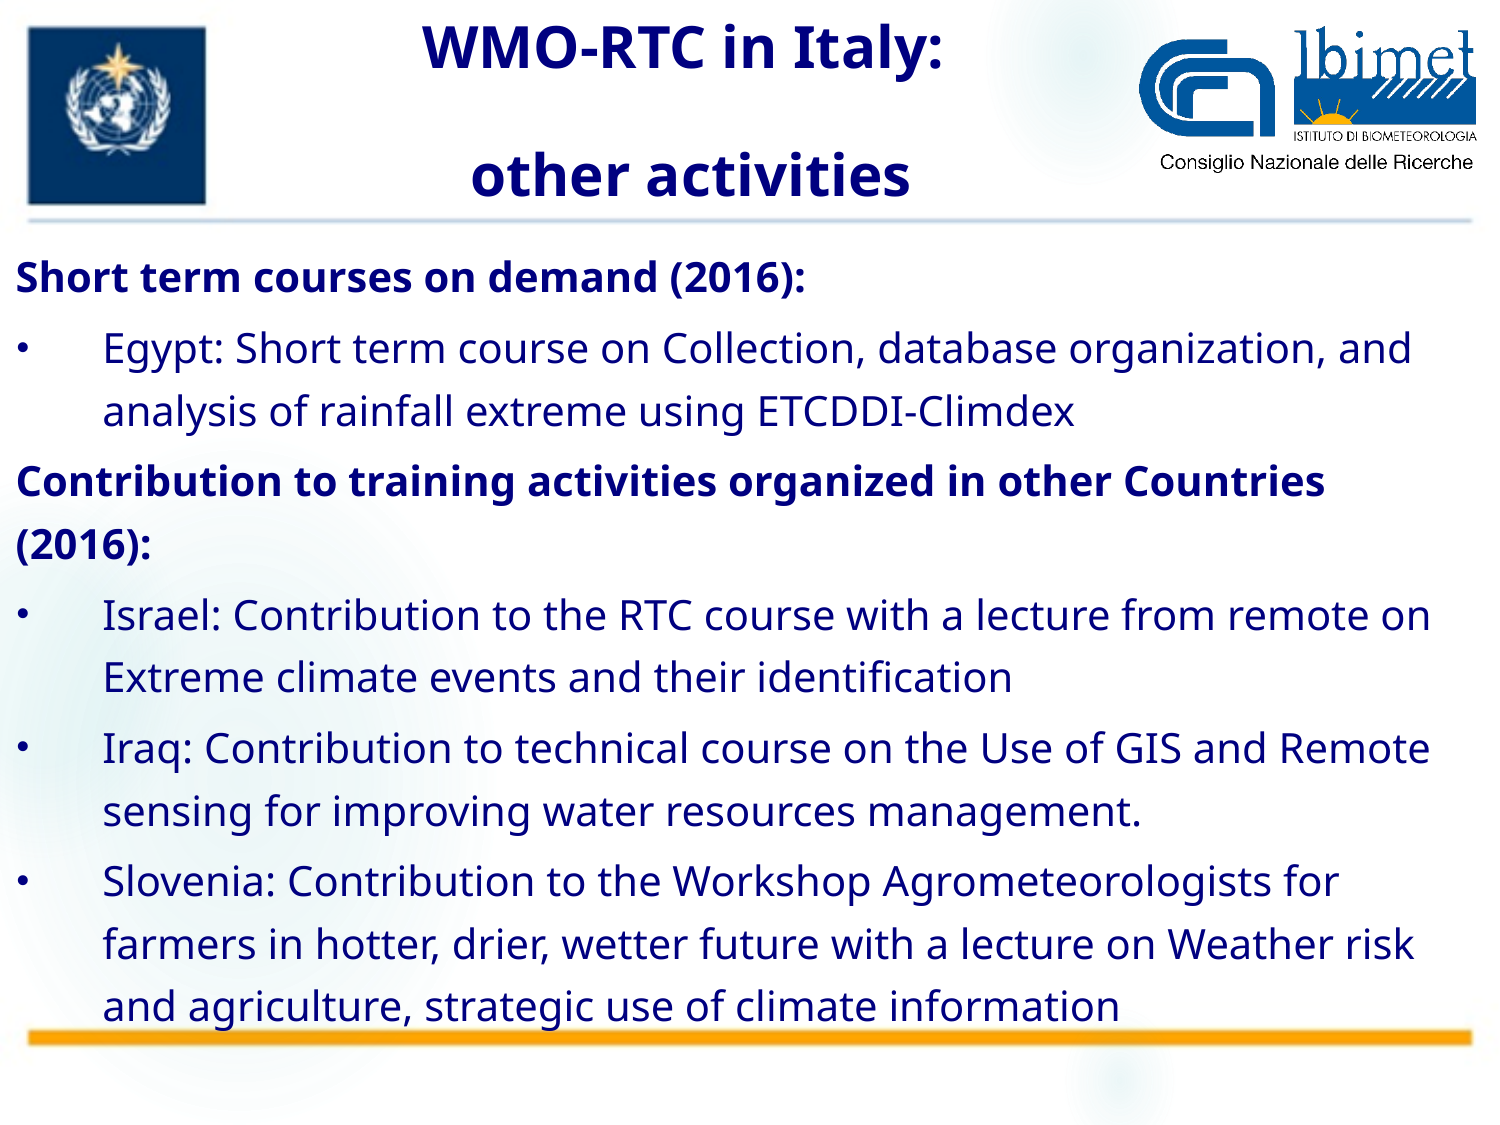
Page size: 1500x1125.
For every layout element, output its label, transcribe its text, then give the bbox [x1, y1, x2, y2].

text_box WMO-RTC in Italy: other activities [277, 2, 1105, 216]
picture [0, 0, 1500, 1125]
list Short term courses on demand (2016): Egypt: Short term course on Collection, database organization, and analysis of rainfall extreme using ETCDDI-Climdex Contribution to training activities organized in other Countries (2016): Israel: Contribution to the RTC course with a lecture from remote on Extreme climate events and their identification Iraq: Contribution to technical course on the Use of GIS and Remote sensing for improving water resources management. Slovenia: Contribution to the Workshop Agrometeorologists for farmers in hotter, drier, wetter future with a lecture on Weather risk and agriculture, strategic use of climate information [0, 230, 1459, 1038]
